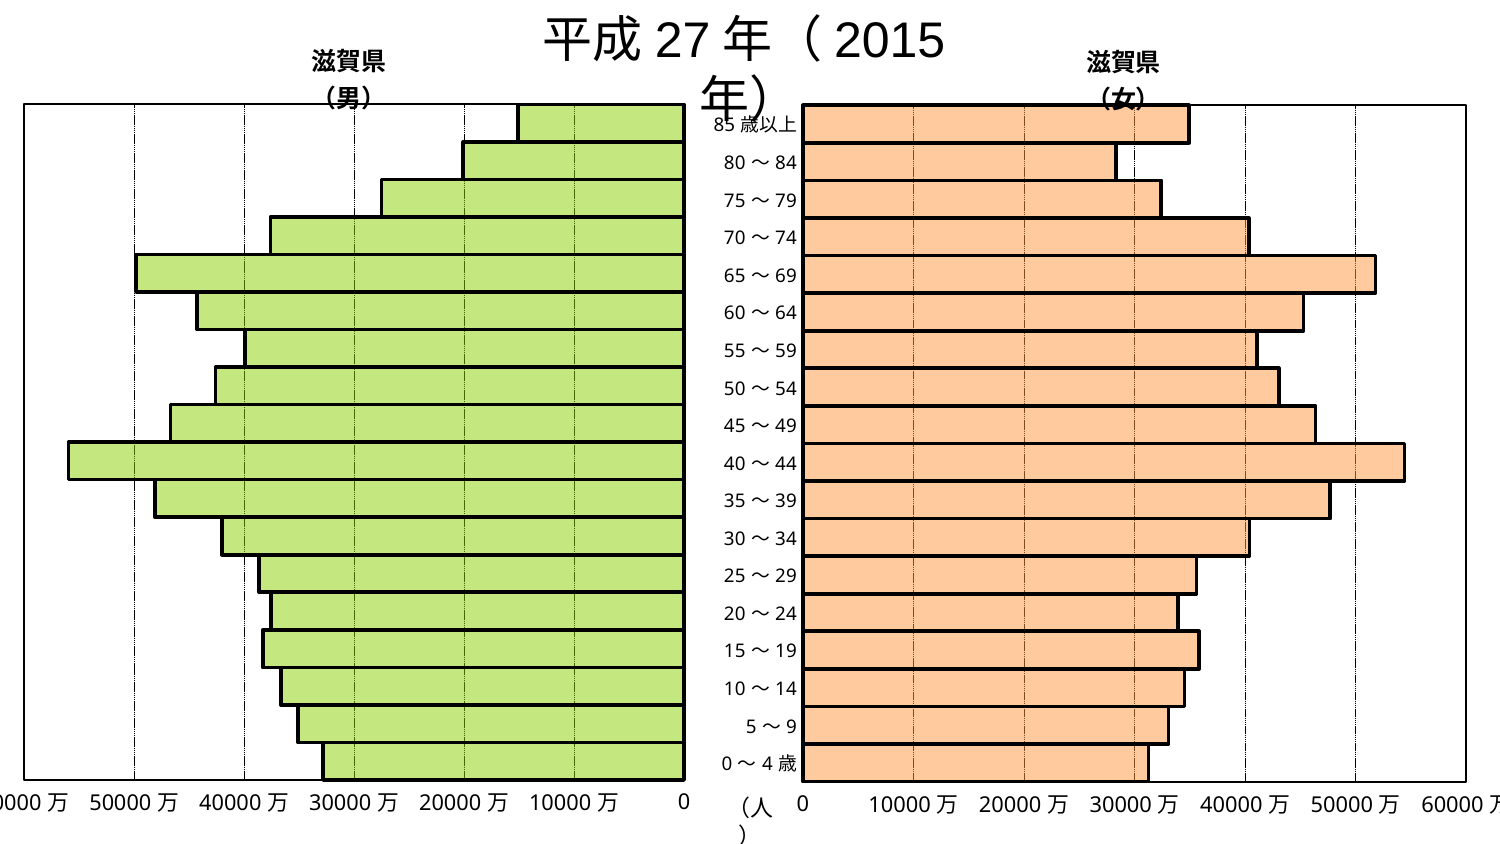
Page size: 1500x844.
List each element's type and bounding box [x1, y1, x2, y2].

text_box [0, 0, 1500, 844]
